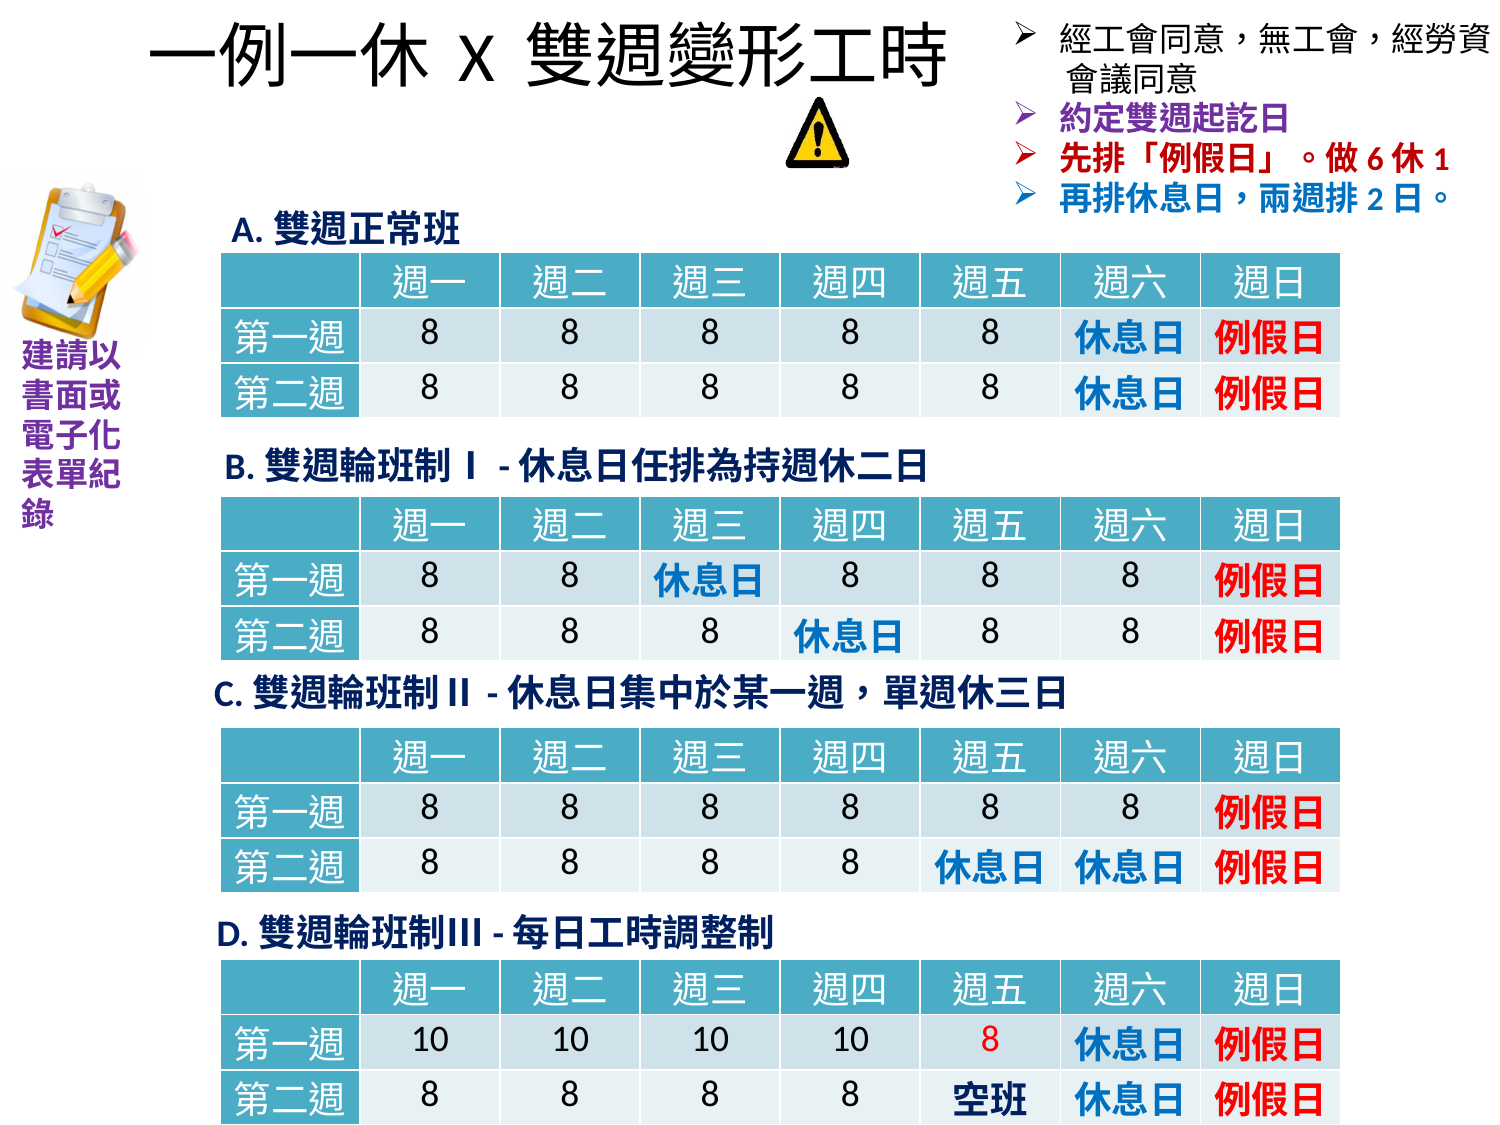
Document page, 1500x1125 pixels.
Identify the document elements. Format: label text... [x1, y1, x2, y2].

table_cell 例假日 [1201, 839, 1340, 892]
table_cell 8 [361, 839, 499, 892]
table_cell 8 [641, 1071, 779, 1124]
table_header 週二 [501, 962, 639, 1014]
table_cell 休息日 [1061, 364, 1200, 417]
table_header 週日 [1201, 728, 1340, 782]
text_box A.雙週正常班 [216, 197, 476, 257]
table_cell 8 [641, 607, 779, 660]
title 一例一休 X 雙週變形工時 [0, 3, 1097, 104]
table_header 週二 [501, 253, 639, 307]
text_box B.雙週輪班制Ⅰ-休息日任排為持週休二日 [209, 435, 947, 495]
table_cell 休息日 [1061, 309, 1200, 362]
table_cell 10 [781, 1015, 919, 1069]
table_header 週六 [1061, 960, 1200, 1014]
table_cell 8 [501, 607, 639, 660]
table_header 週一 [361, 962, 499, 1014]
text_box D.雙週輪班制Ⅲ-每日工時調整制 [201, 901, 791, 962]
picture [784, 96, 850, 169]
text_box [0, 168, 160, 544]
table_cell 8 [921, 364, 1060, 417]
table_cell 8 [921, 607, 1060, 660]
table_cell 8 [641, 839, 779, 892]
table_header 週五 [921, 253, 1060, 307]
table_cell 8 [501, 1071, 639, 1124]
table_cell 第二週 [221, 839, 359, 892]
table_cell 8 [781, 1071, 919, 1124]
table_header 週四 [781, 728, 919, 782]
table_cell 8 [641, 364, 779, 417]
table_cell 8 [361, 607, 499, 660]
table_header 週三 [641, 962, 779, 1014]
table_header 週四 [781, 497, 919, 550]
table_header 週一 [361, 253, 499, 307]
table_cell 8 [1061, 784, 1200, 837]
table_cell 第一週 [221, 309, 359, 362]
table_cell 休息日 [781, 607, 919, 660]
table_cell 8 [361, 309, 499, 362]
table_cell 8 [921, 309, 1060, 362]
table_cell 8 [361, 1071, 499, 1124]
table_header 週日 [1201, 960, 1340, 1014]
table_header 週日 [1201, 253, 1340, 307]
table_cell 休息日 [641, 552, 779, 605]
table_cell 8 [781, 839, 919, 892]
table_header 週三 [641, 497, 779, 550]
table_cell 8 [781, 552, 919, 605]
table_cell 例假日 [1201, 364, 1340, 417]
table_cell 8 [501, 364, 639, 417]
table_header 週一 [361, 497, 499, 550]
table_cell 8 [641, 784, 779, 837]
table_cell 8 [361, 364, 499, 417]
table_cell 第二週 [221, 1071, 359, 1124]
table_cell 10 [641, 1015, 779, 1069]
table_cell 8 [781, 784, 919, 837]
table_cell 休息日 [1061, 839, 1200, 892]
table_cell 第一週 [221, 784, 359, 837]
table_header 週二 [501, 497, 639, 550]
table_cell 例假日 [1201, 552, 1340, 605]
text_box C.雙週輪班制Ⅱ-休息日集中於某一週，單週休三日 [199, 661, 1085, 722]
table_cell 8 [1061, 607, 1200, 660]
table_cell 8 [1061, 552, 1200, 605]
table_header 週二 [501, 728, 639, 782]
text_box 經工會同意，無工會，經勞資 會議同意 約定雙週起訖日 先排「例假日」。做6休1 再排休息日，兩週排2日。 [998, 10, 1500, 225]
table_cell 8 [501, 309, 639, 362]
table_cell 例假日 [1201, 309, 1340, 362]
table_cell 例假日 [1201, 784, 1340, 837]
table_cell 休息日 [1061, 1015, 1200, 1069]
table_cell 8 [921, 1015, 1060, 1069]
table_cell 8 [781, 309, 919, 362]
table_header 週四 [781, 960, 919, 1014]
table_cell 8 [501, 552, 639, 605]
table_cell 8 [781, 364, 919, 417]
table_cell 10 [501, 1015, 639, 1069]
table_header [221, 962, 359, 1014]
table_header 週三 [641, 253, 779, 307]
table_cell 8 [501, 784, 639, 837]
table_cell 例假日 [1201, 1071, 1340, 1124]
table_cell 休息日 [921, 839, 1060, 892]
table_cell 10 [361, 1015, 499, 1069]
table_header 週五 [921, 728, 1060, 782]
table_cell 例假日 [1201, 1015, 1340, 1069]
table_header 週五 [921, 497, 1060, 550]
table_header 週六 [1061, 497, 1200, 550]
table_header [221, 497, 359, 550]
table_cell 8 [361, 552, 499, 605]
table_cell 休息日 [1061, 1071, 1200, 1124]
table_cell 第一週 [221, 1015, 359, 1069]
table_cell 第一週 [221, 552, 359, 605]
table_header [221, 728, 359, 782]
table_header 週三 [641, 728, 779, 782]
table_cell 例假日 [1201, 607, 1340, 660]
table_cell 8 [641, 309, 779, 362]
table_cell 8 [921, 784, 1060, 837]
table_cell 8 [361, 784, 499, 837]
table_cell 8 [501, 839, 639, 892]
table_cell 8 [921, 552, 1060, 605]
table_header 週日 [1201, 497, 1340, 550]
table_header 週四 [781, 253, 919, 307]
table_header [221, 257, 359, 307]
table_header 週一 [361, 728, 499, 782]
table_header 週六 [1061, 253, 1200, 307]
table_header 週六 [1061, 728, 1200, 782]
table_cell 空班 [921, 1071, 1060, 1124]
table_cell 第二週 [221, 364, 359, 417]
table_cell 第二週 [221, 607, 359, 660]
table_header 週五 [921, 960, 1060, 1014]
